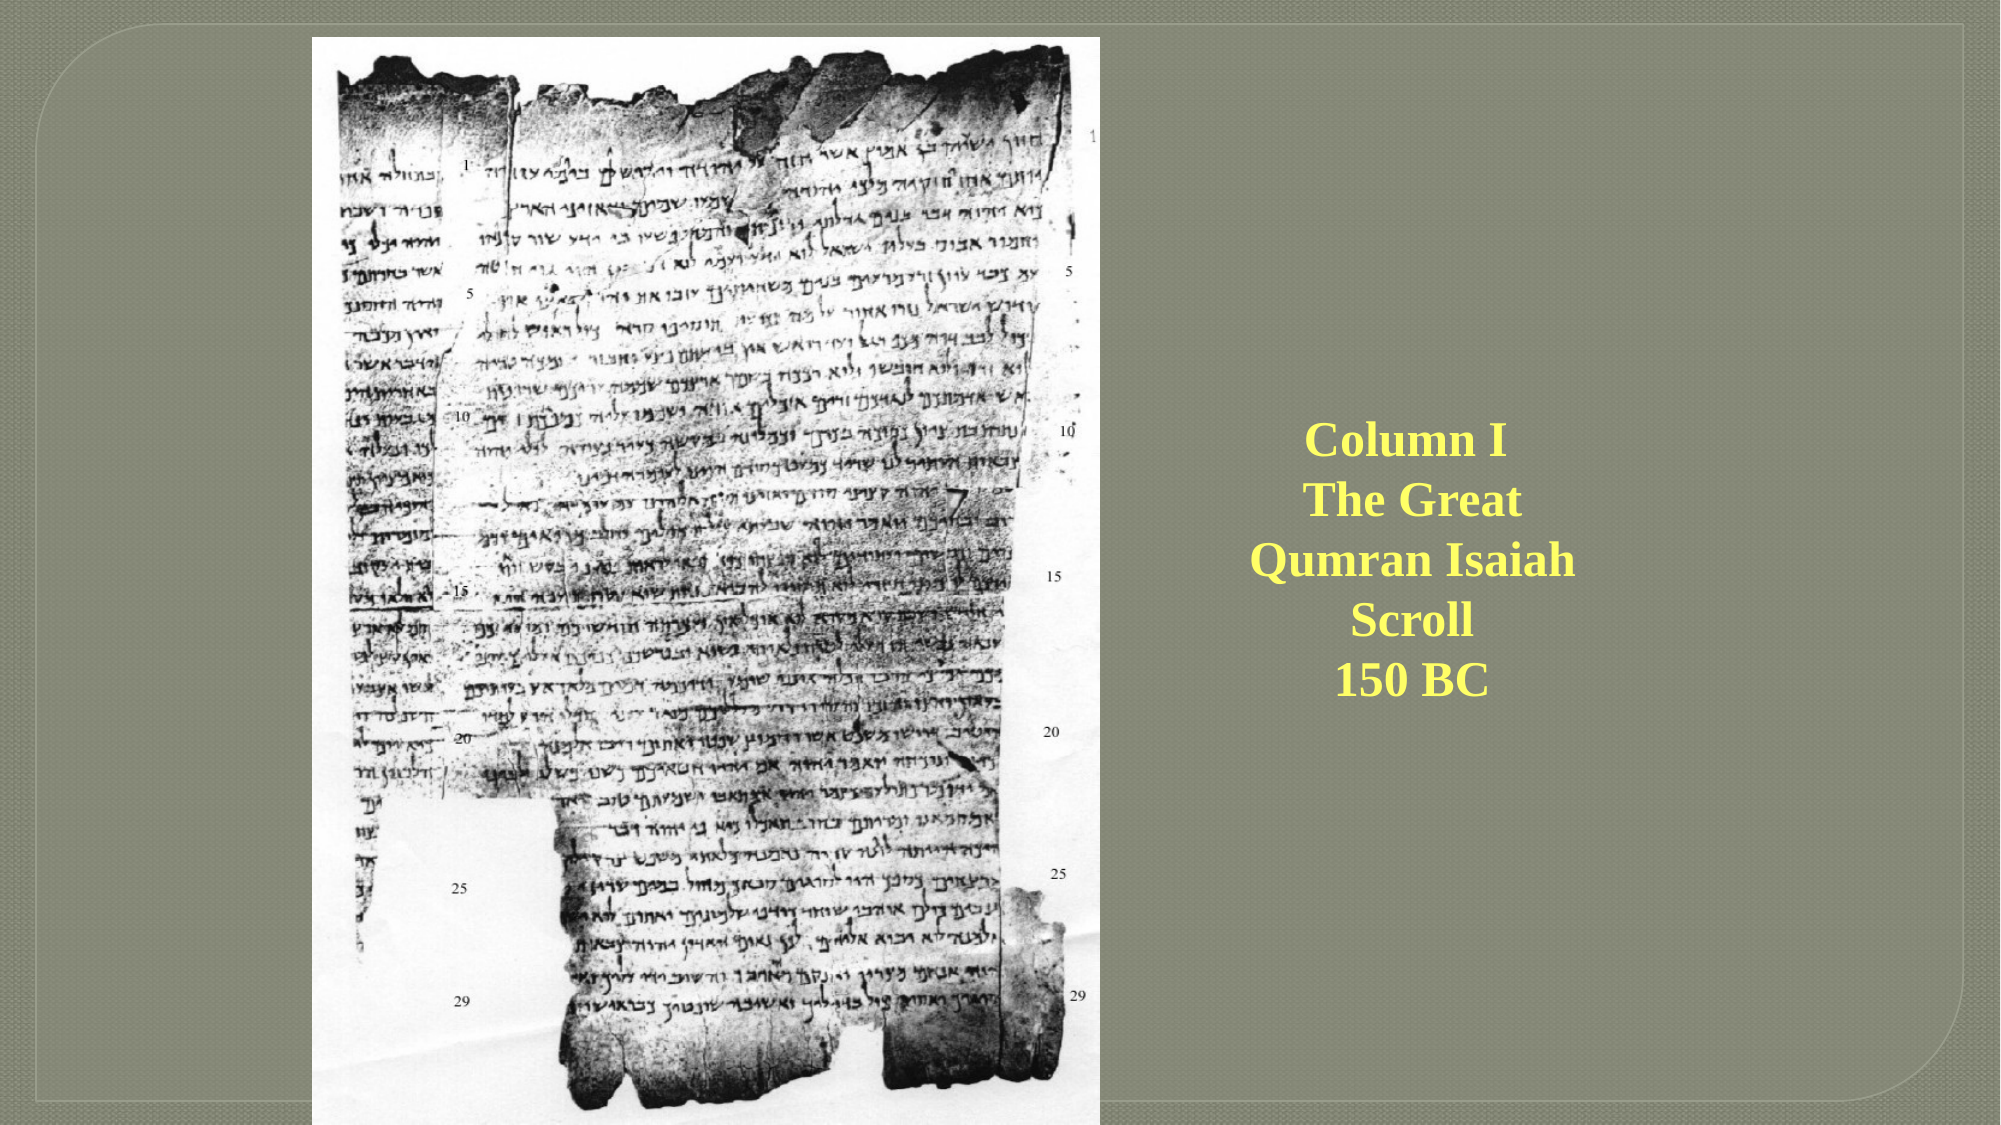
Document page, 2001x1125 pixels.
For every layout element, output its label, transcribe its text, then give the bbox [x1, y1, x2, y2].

picture [0, 0, 2001, 1125]
text_box Column I The Great Qumran Isaiah Scroll 150 BC [1224, 374, 1600, 725]
